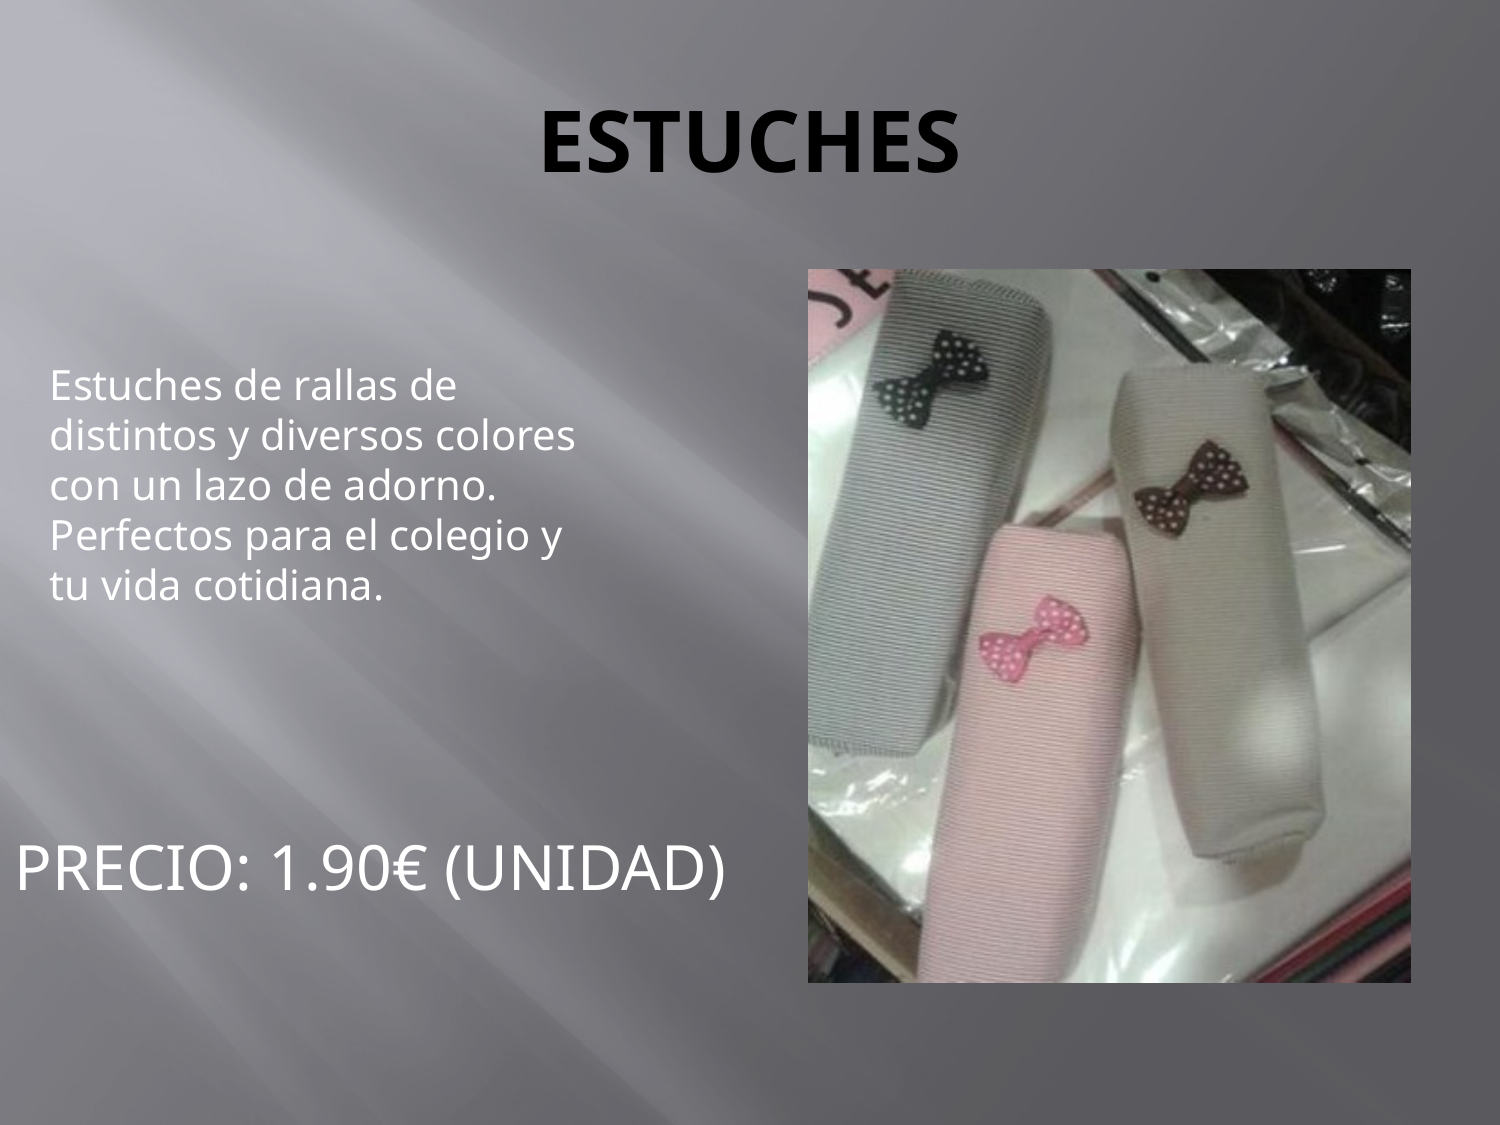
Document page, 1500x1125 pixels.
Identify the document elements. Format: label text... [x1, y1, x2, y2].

picture [808, 269, 1411, 983]
text_box PRECIO: 1.90€ (UNIDAD) [0, 820, 808, 910]
text_box Estuches de rallas de distintos y diversos colores con un lazo de adorno. Perfectos para el colegio y tu vida cotidiana. [35, 351, 593, 617]
title ESTUCHES [75, 45, 1425, 233]
